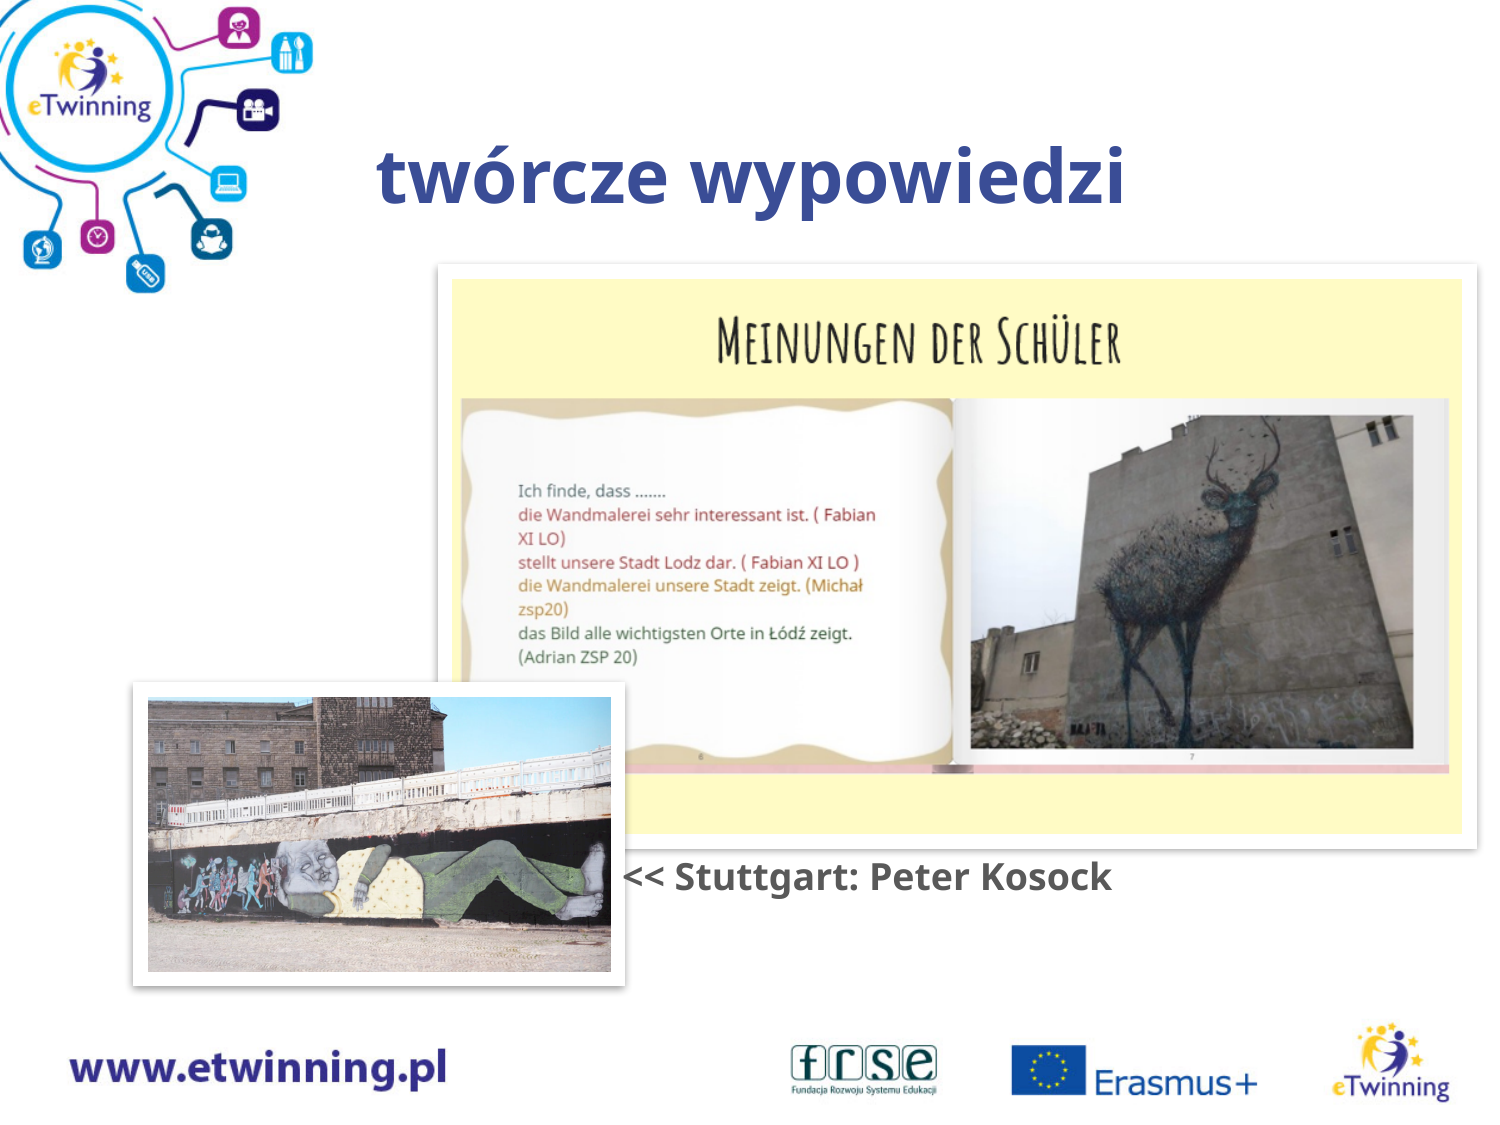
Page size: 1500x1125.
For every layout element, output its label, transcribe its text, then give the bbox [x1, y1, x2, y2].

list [451, 278, 1463, 835]
text_box << Stuttgart: Peter Kosock [616, 845, 1138, 906]
title twórcze wypowiedzi [359, 125, 1463, 221]
picture [0, 0, 1500, 1125]
